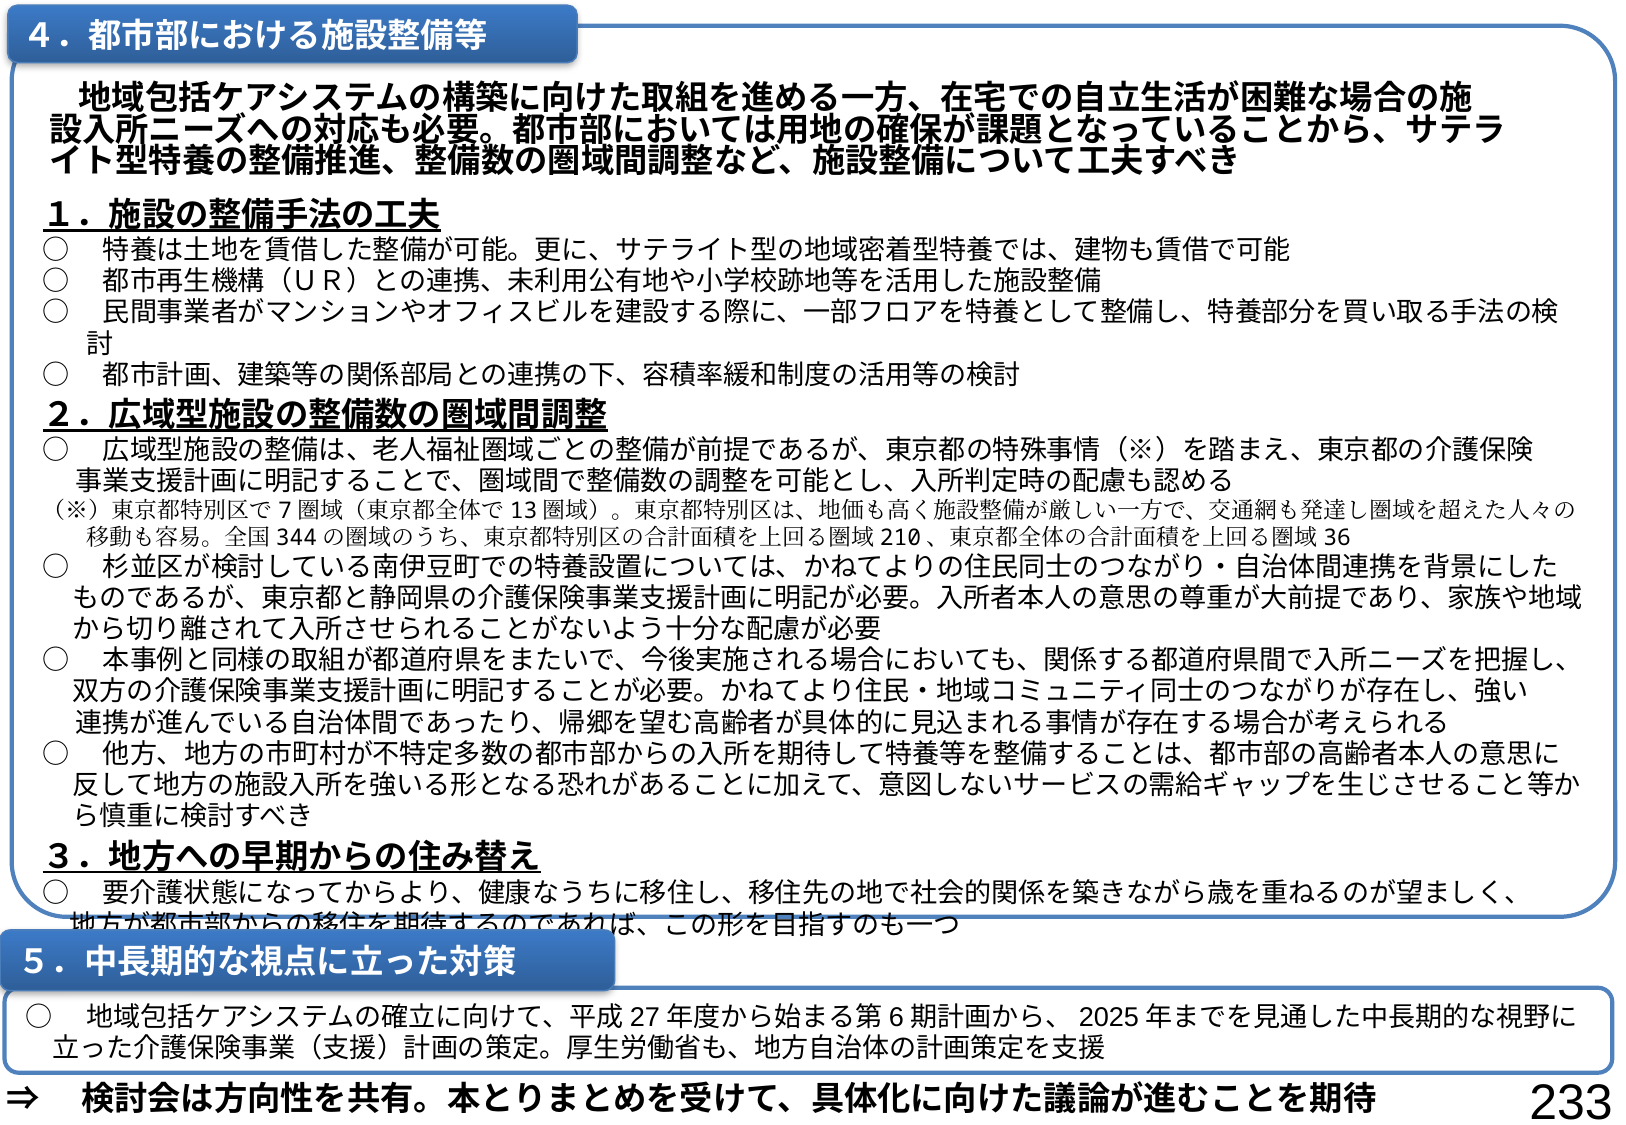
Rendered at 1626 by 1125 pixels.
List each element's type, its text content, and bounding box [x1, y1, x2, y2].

text_box 233 [1511, 1069, 1625, 1125]
text_box １．施設の整備手法の工夫 ○ 特養は土地を賃借した整備が可能。更に、サテライト型の地域密着型特養では、建物も賃借で可能 ○ 都市再生機構（ＵＲ）との連携、未利用公有地や小学校跡地等を活用した施設整備 ○ 民間事業者がマンションやオフィスビルを建設する際に、一部フロアを特養として整備し、特養部分を買い取る手法の検討 ○ 都市計画、建築等の関係部局との連携の下、容積率緩和制度の活用等の検討 ２．広域型施設の整備数の圏域間調整 ○ 広域型施設の整備は、老人福祉圏域ごとの整備が前提であるが、東京都の特殊事情（※）を踏まえ、東京都の介護保険 事業支援計画に明記することで、圏域間で整備数の調整を可能とし、入所判定時の配慮も認める （※）東京都特別区で7圏域（東京都全体で13圏域）。東京都特別区は、地価も高く施設整備が厳しい一方で、交通網も発達し圏域を超えた人々の移動も容易。全国344の圏域のうち、東京都特別区の合計面積を上回る圏域210、東京都全体の合計面積を上回る圏域36 ○ 杉並区が検討している南伊豆町での特養設置については、かねてよりの住民同士のつながり・自治体間連携を背景にしたものであるが、東京都と静岡県の介護保険事業支援計画に明記が必要。入所者本人の意思の尊重が大前提であり、家族や地域から切り離されて入所させられることがないよう十分な配慮が必要 ○ 本事例と同様の取組が都道府県をまたいで、今後実施される場合においても、関係する都道府県間で入所ニーズを把握し、双方の介護保険事業支援計画に明記することが必要。かねてより住民・地域コミュニティ同士のつながりが存在し、強い 連携が進んでいる自治体間であったり、帰郷を望む高齢者が具体的に見込まれる事情が存在する場合が考えられる ○ 他方、地方の市町村が不特定多数の都市部からの入所を期待して特養等を整備することは、都市部の高齢者本人の意思に反して地方の施設入所を強いる形となる恐れがあることに加えて、意図しないサービスの需給ギャップを生じさせること等から慎重に検討すべき ３．地方への早期からの住み替え ○ 要介護状態になってからより、健康なうちに移住し、移住先の地で社会的関係を築きながら歳を重ねるのが望ましく、 地方が都市部からの移住を期待するのであれば、この形を目指すのも一つ [9, 23, 1618, 919]
text_box 地域包括ケアシステムの構築に向けた取組を進める一方、在宅での自立生活が困難な場合の施 設入所ニーズへの対応も必要。都市部においては用地の確保が課題となっていることから、サテラ イト型特養の整備推進、整備数の圏域間調整など、施設整備について工夫すべき [19, 78, 1568, 187]
text_box ４．都市部における施設整備等 [6, 4, 578, 64]
text_box ⇒ 検討会は方向性を共有。本とりまとめを受けて、具体化に向けた議論が進むことを期待 [0, 1077, 1511, 1124]
text_box [2, 985, 1615, 1075]
text_box ５．中長期的な視点に立った対策 [0, 929, 616, 992]
